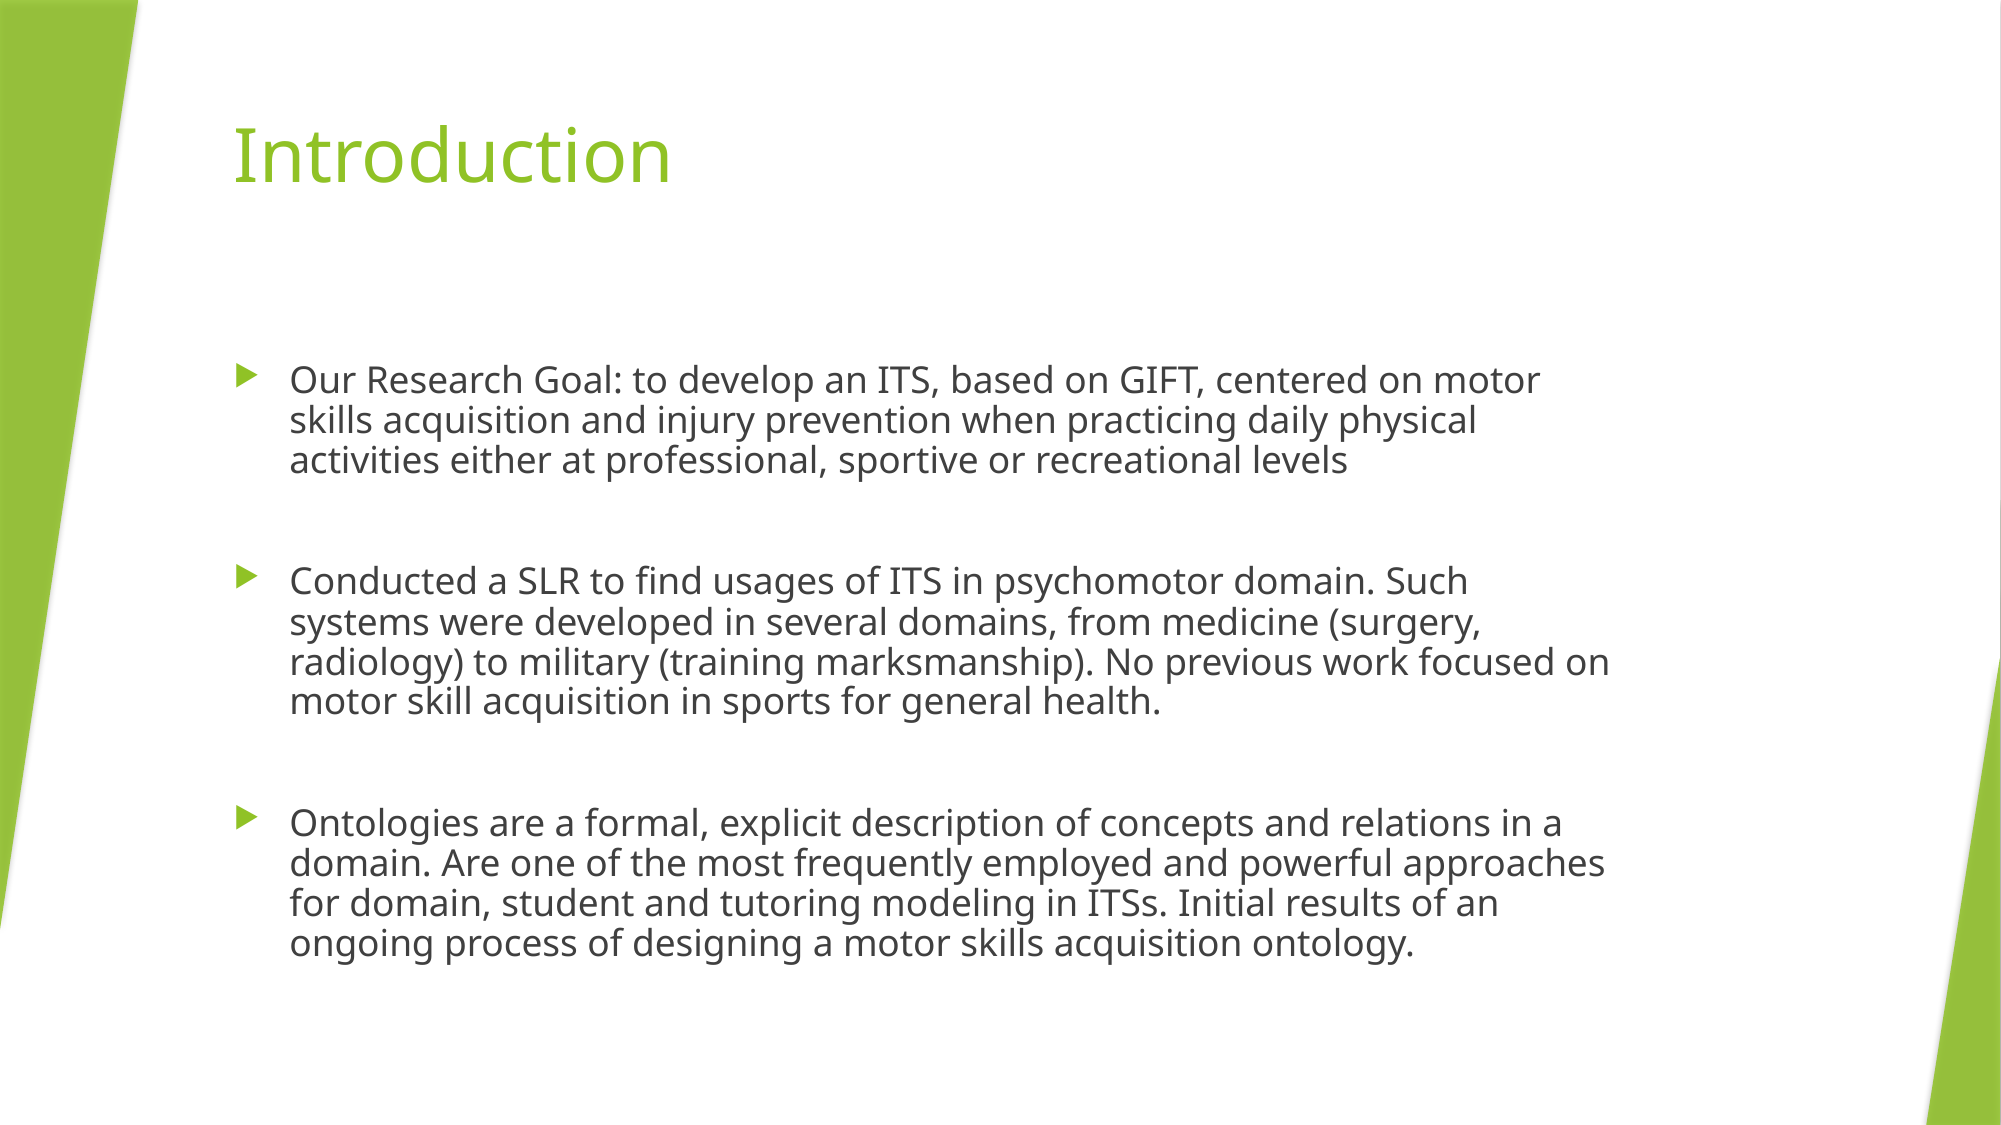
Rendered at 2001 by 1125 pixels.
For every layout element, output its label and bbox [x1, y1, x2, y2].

text_box [0, 0, 2000, 1125]
